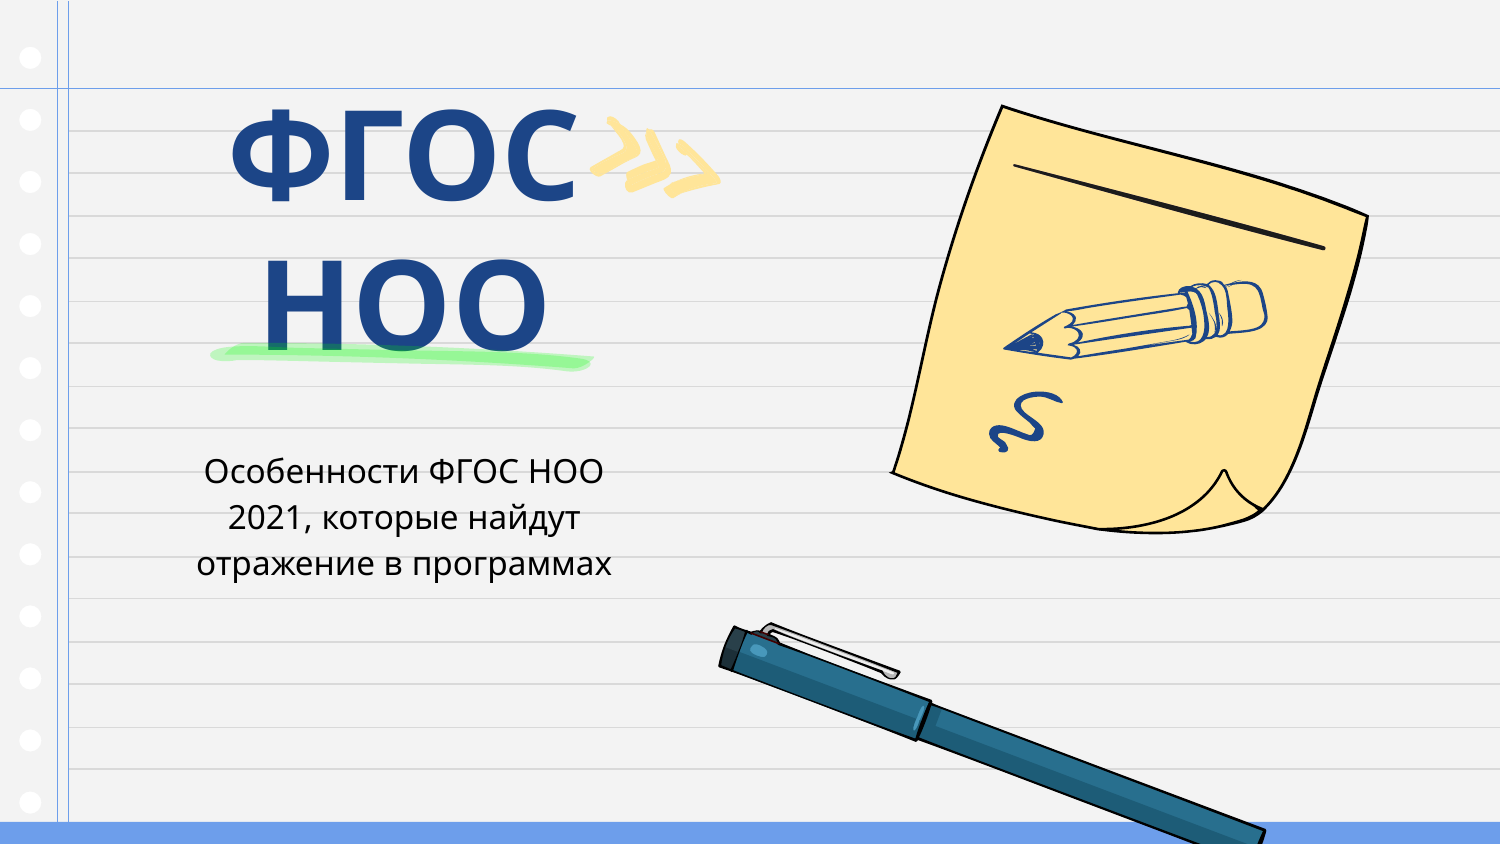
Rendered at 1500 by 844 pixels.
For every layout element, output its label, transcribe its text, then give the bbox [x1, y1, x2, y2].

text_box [926, 140, 1337, 536]
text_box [708, 667, 1280, 814]
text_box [1029, 187, 1219, 510]
title ФГОС НОО [174, 197, 635, 254]
list Особенности ФГОС НОО 2021, которые найдут отражение в программах [174, 429, 635, 619]
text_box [591, 132, 725, 202]
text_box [208, 342, 601, 372]
